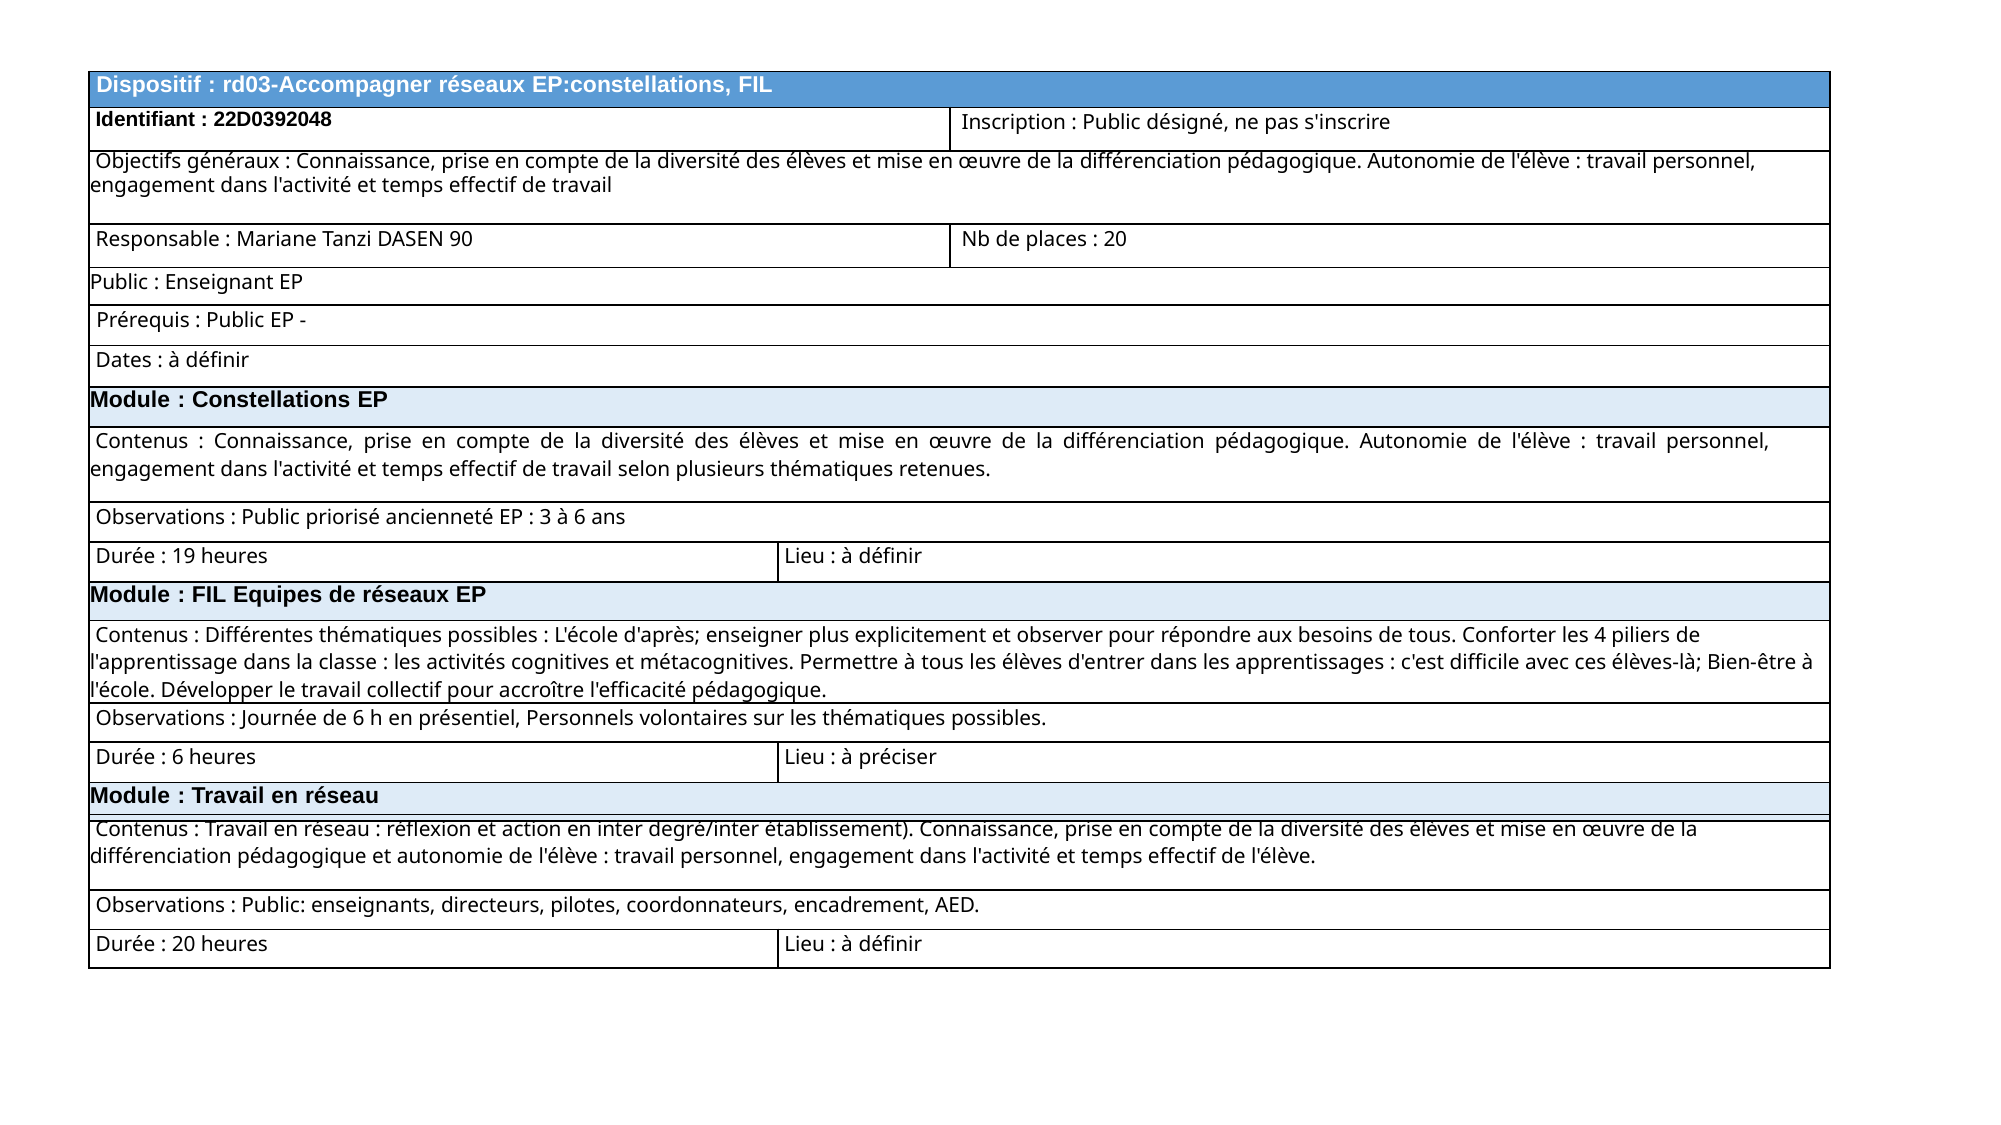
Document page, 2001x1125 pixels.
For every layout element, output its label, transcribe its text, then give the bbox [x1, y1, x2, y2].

table_header Contenus : Différentes thématiques possibles : L'école d'après; enseigner plus explicitement et observer pour répondre aux besoins de tous. Conforter les 4 piliers de l'apprentissage dans la classe : les activités cognitives et métacognitives. Permettre à tous les élèves d'entrer dans les apprentissages : c'est difficile avec ces élèves-là; Bien-être à l'école. Développer le travail collectif pour accroître l'efficacité pédagogique. [90, 621, 1829, 702]
table_cell Nb de places : 20 [951, 225, 1829, 267]
table_cell Objectifs généraux : Connaissance, prise en compte de la diversité des élèves et mise en œuvre de la différenciation pédagogique. Autonomie de l'élève : travail personnel, engagement dans l'activité et temps effectif de travail [90, 152, 1829, 223]
table_cell Module : Constellations EP [90, 388, 1829, 426]
table_cell Lieu : à définir [779, 930, 1829, 967]
table_cell Durée : 6 heures [90, 743, 777, 782]
table_cell Module : FIL Equipes de réseaux EP [90, 583, 1829, 620]
table_cell Prérequis : Public EP - [90, 306, 1829, 345]
table_header Dispositif : rd03-Accompagner réseaux EP:constellations, FIL [90, 72, 1829, 107]
table_header Contenus : Travail en réseau : réflexion et action en inter degré/inter établissement). Connaissance, prise en compte de la diversité des élèves et mise en œuvre de la différenciation pédagogique et autonomie de l'élève : travail personnel, engagement dans l'activité et temps effectif de l'élève. [90, 815, 1829, 889]
table_header Contenus : Connaissance, prise en compte de la diversité des élèves et mise en œuvre de la différenciation pédagogique. Autonomie de l'élève : travail personnel, engagement dans l'activité et temps effectif de travail selon plusieurs thématiques retenues. [90, 428, 1829, 501]
table_cell Observations : Public: enseignants, directeurs, pilotes, coordonnateurs, encadrement, AED. [90, 891, 1829, 929]
table_cell Public : Enseignant EP [90, 268, 1829, 304]
table_cell Dates : à définir [90, 346, 1829, 386]
table_cell Identifiant : 22D0392048 [90, 108, 949, 150]
table_cell Observations : Journée de 6 h en présentiel, Personnels volontaires sur les thématiques possibles. [90, 704, 1829, 741]
table_cell Module : Travail en réseau [90, 783, 1829, 814]
table_cell Responsable : Mariane Tanzi DASEN 90 [90, 225, 949, 267]
table_cell Inscription : Public désigné, ne pas s'inscrire [951, 108, 1829, 150]
table_cell Lieu : à définir [779, 543, 1829, 581]
table_cell Lieu : à préciser [779, 743, 1829, 782]
table_cell Durée : 19 heures [90, 543, 777, 581]
table_cell Durée : 20 heures [90, 930, 777, 967]
table_cell Observations : Public priorisé ancienneté EP : 3 à 6 ans [90, 503, 1829, 541]
